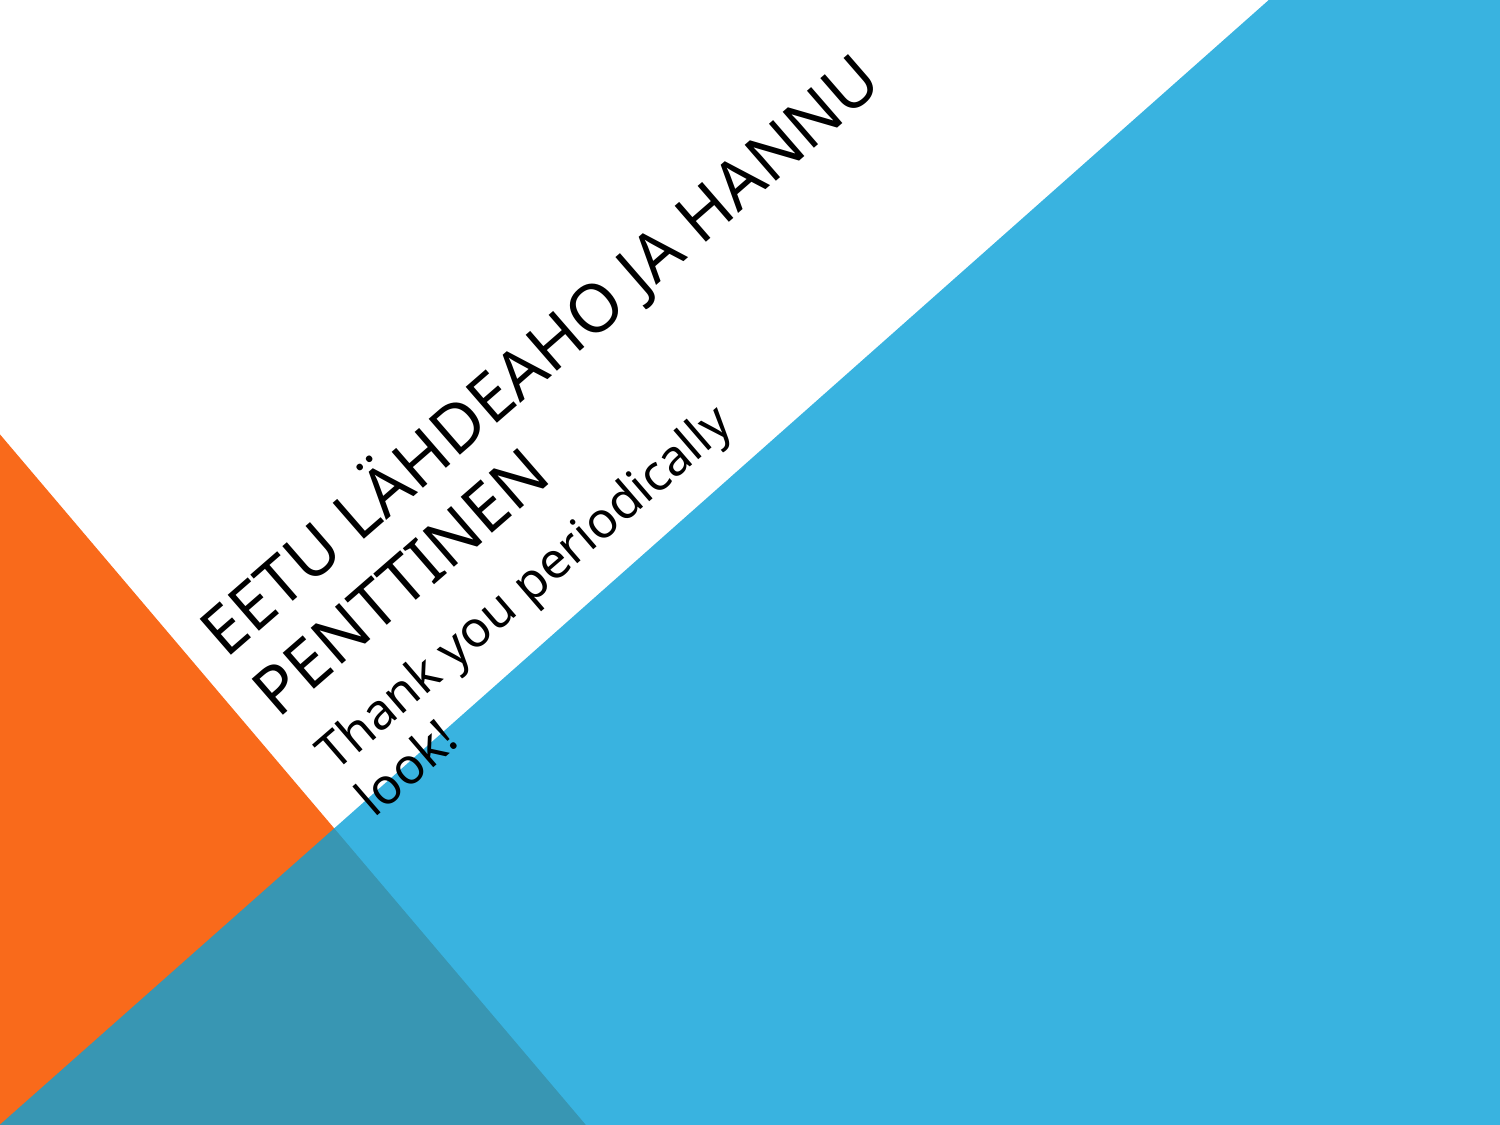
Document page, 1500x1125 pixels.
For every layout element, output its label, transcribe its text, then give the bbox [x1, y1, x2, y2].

text_box Thank you periodically look! [286, 336, 842, 842]
title EETU LÄHDEAHO JA HANNU PENTTINEN [147, 0, 977, 741]
